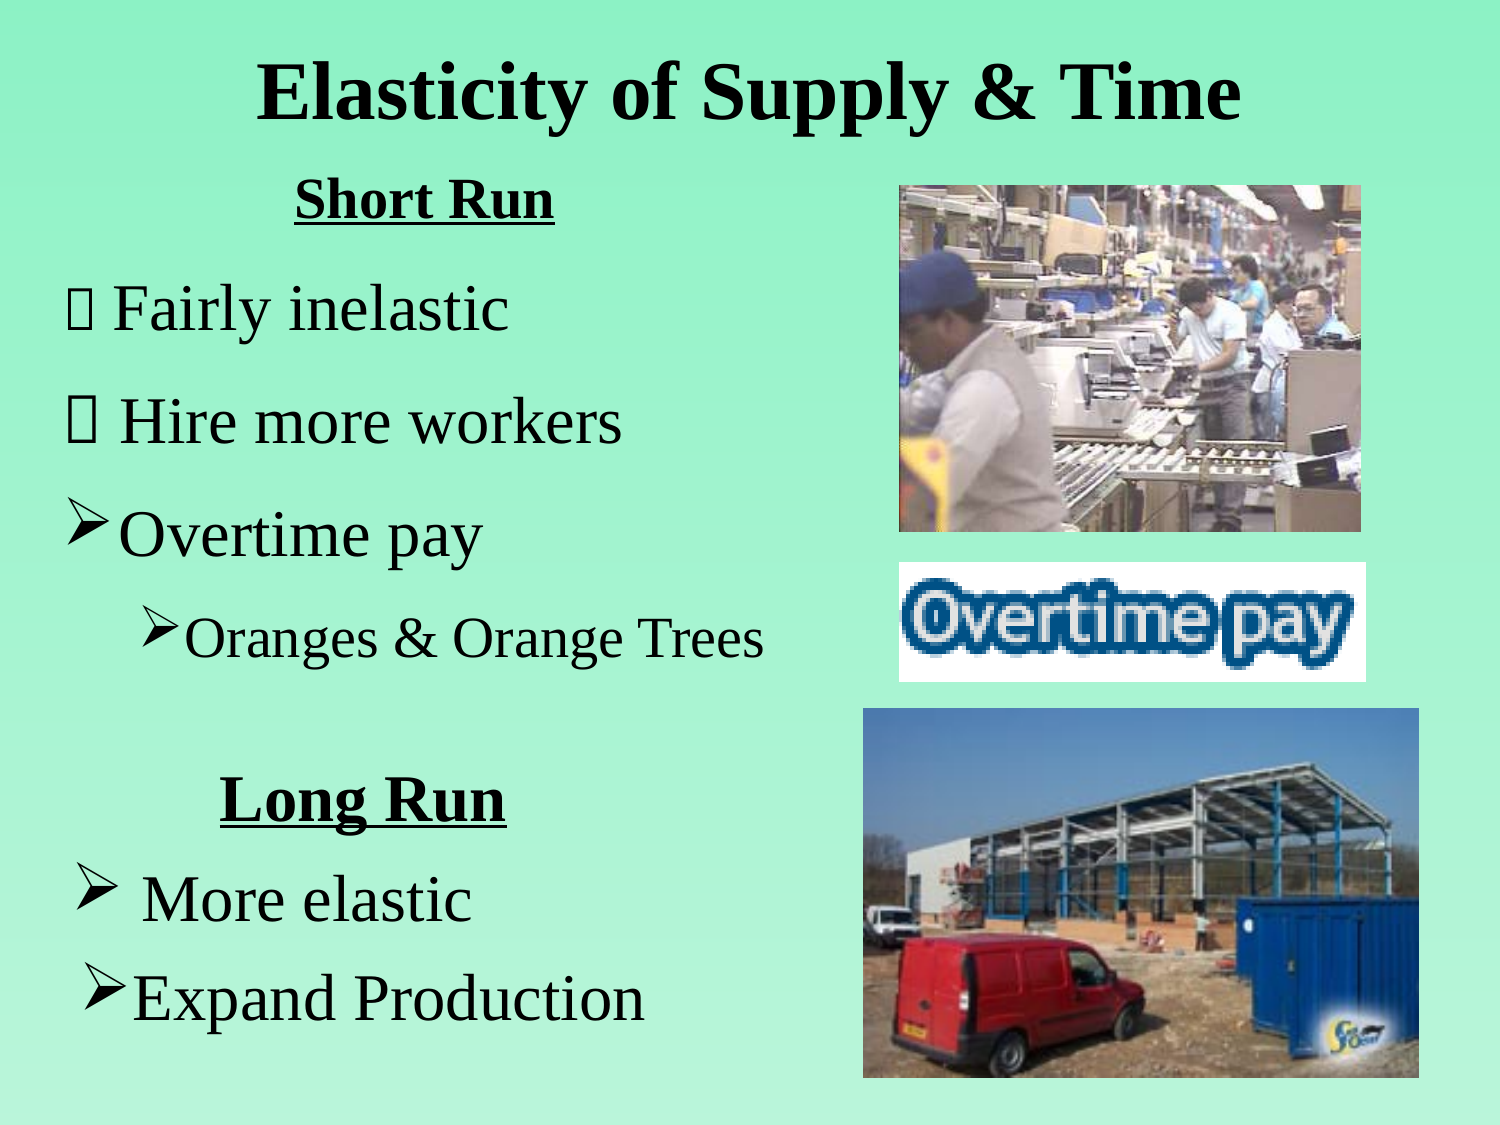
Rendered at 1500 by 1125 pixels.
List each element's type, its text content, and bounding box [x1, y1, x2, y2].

title Elasticity of Supply & Time [112, 42, 1388, 131]
picture [898, 562, 1366, 683]
list Short Run  Fairly inelastic  Hire more workers Overtime pay Oranges & Orange Trees [47, 135, 803, 692]
text_box Long Run More elastic Expand Production [56, 727, 670, 1042]
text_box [898, 185, 1361, 532]
picture [862, 708, 1419, 1079]
